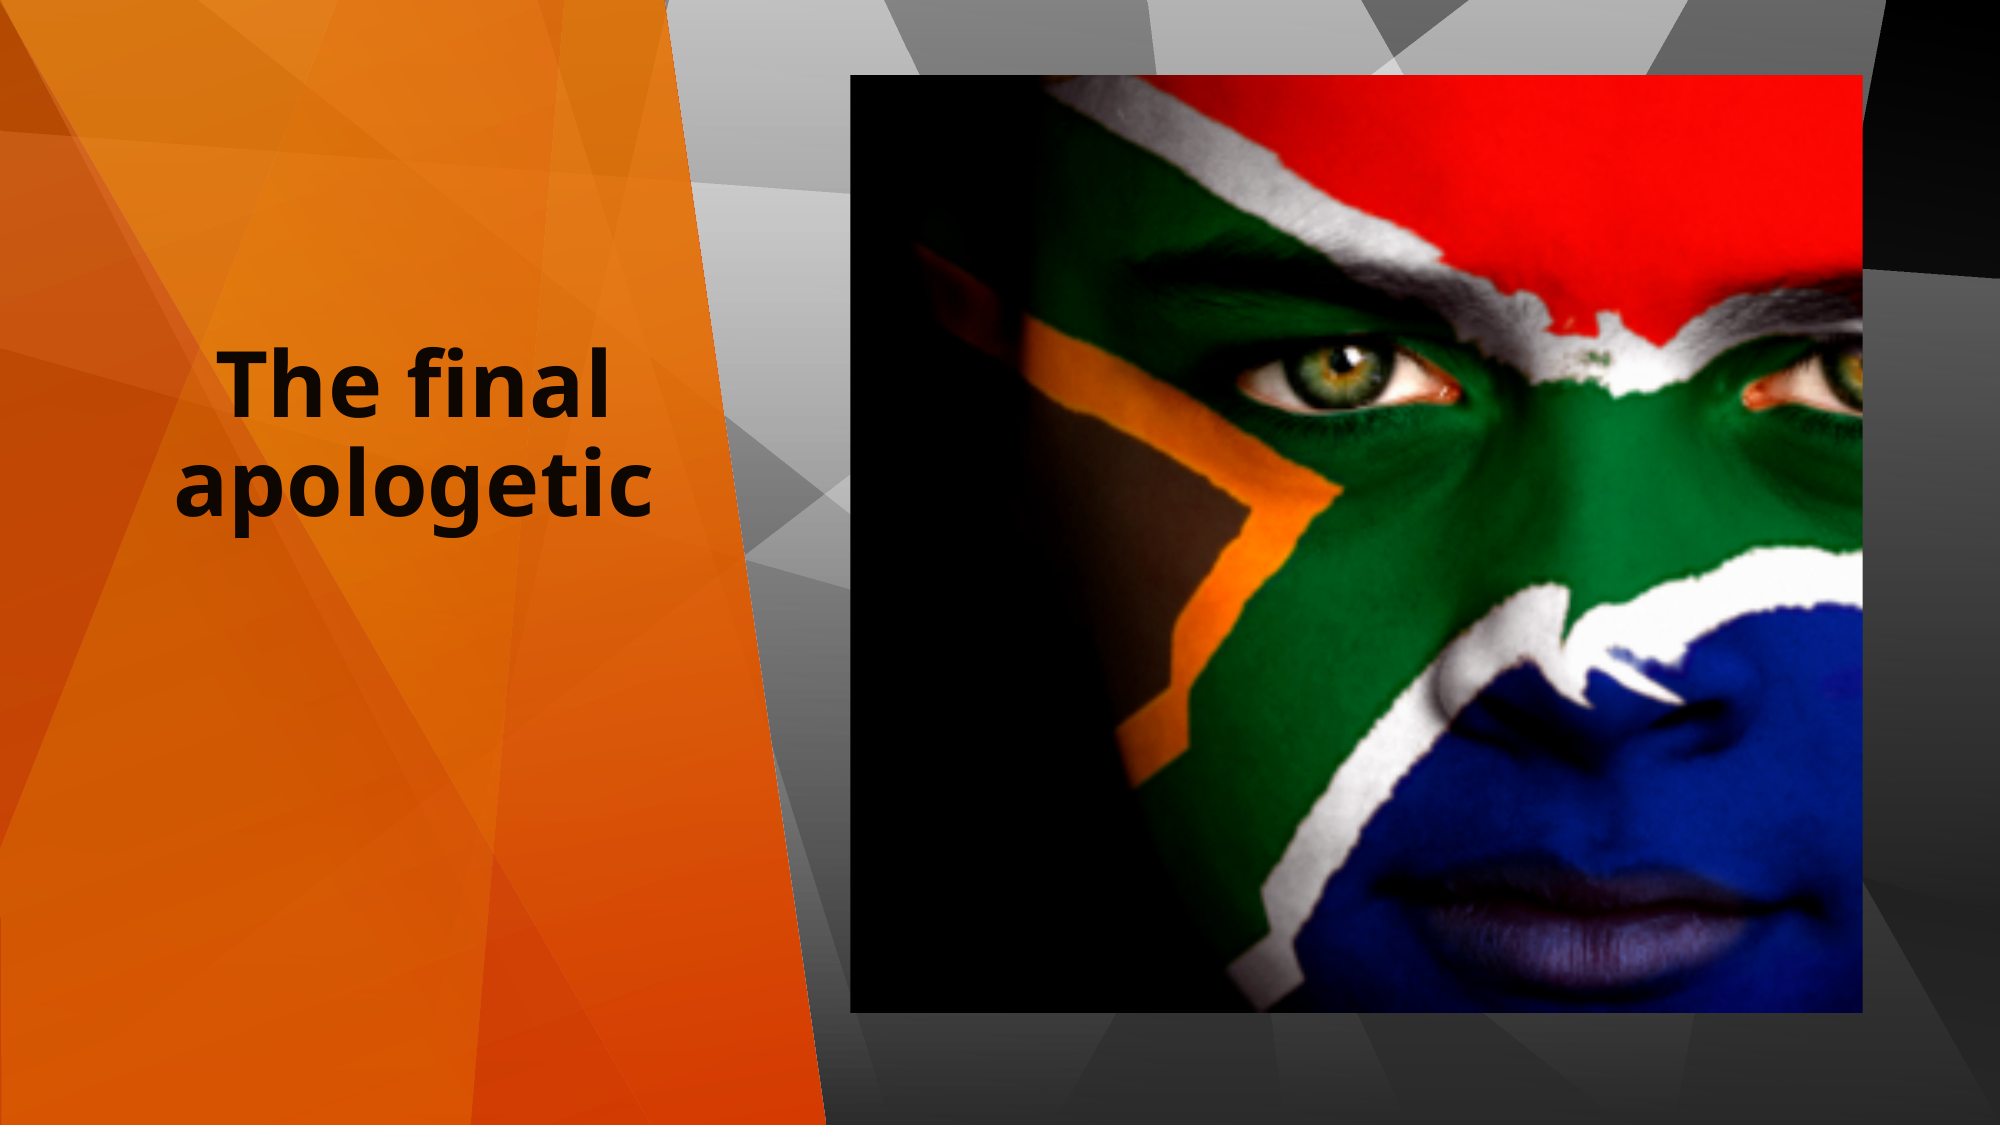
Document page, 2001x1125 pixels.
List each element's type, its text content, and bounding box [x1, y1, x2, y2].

title The final apologetic [130, 416, 699, 544]
picture [850, 74, 1863, 1013]
